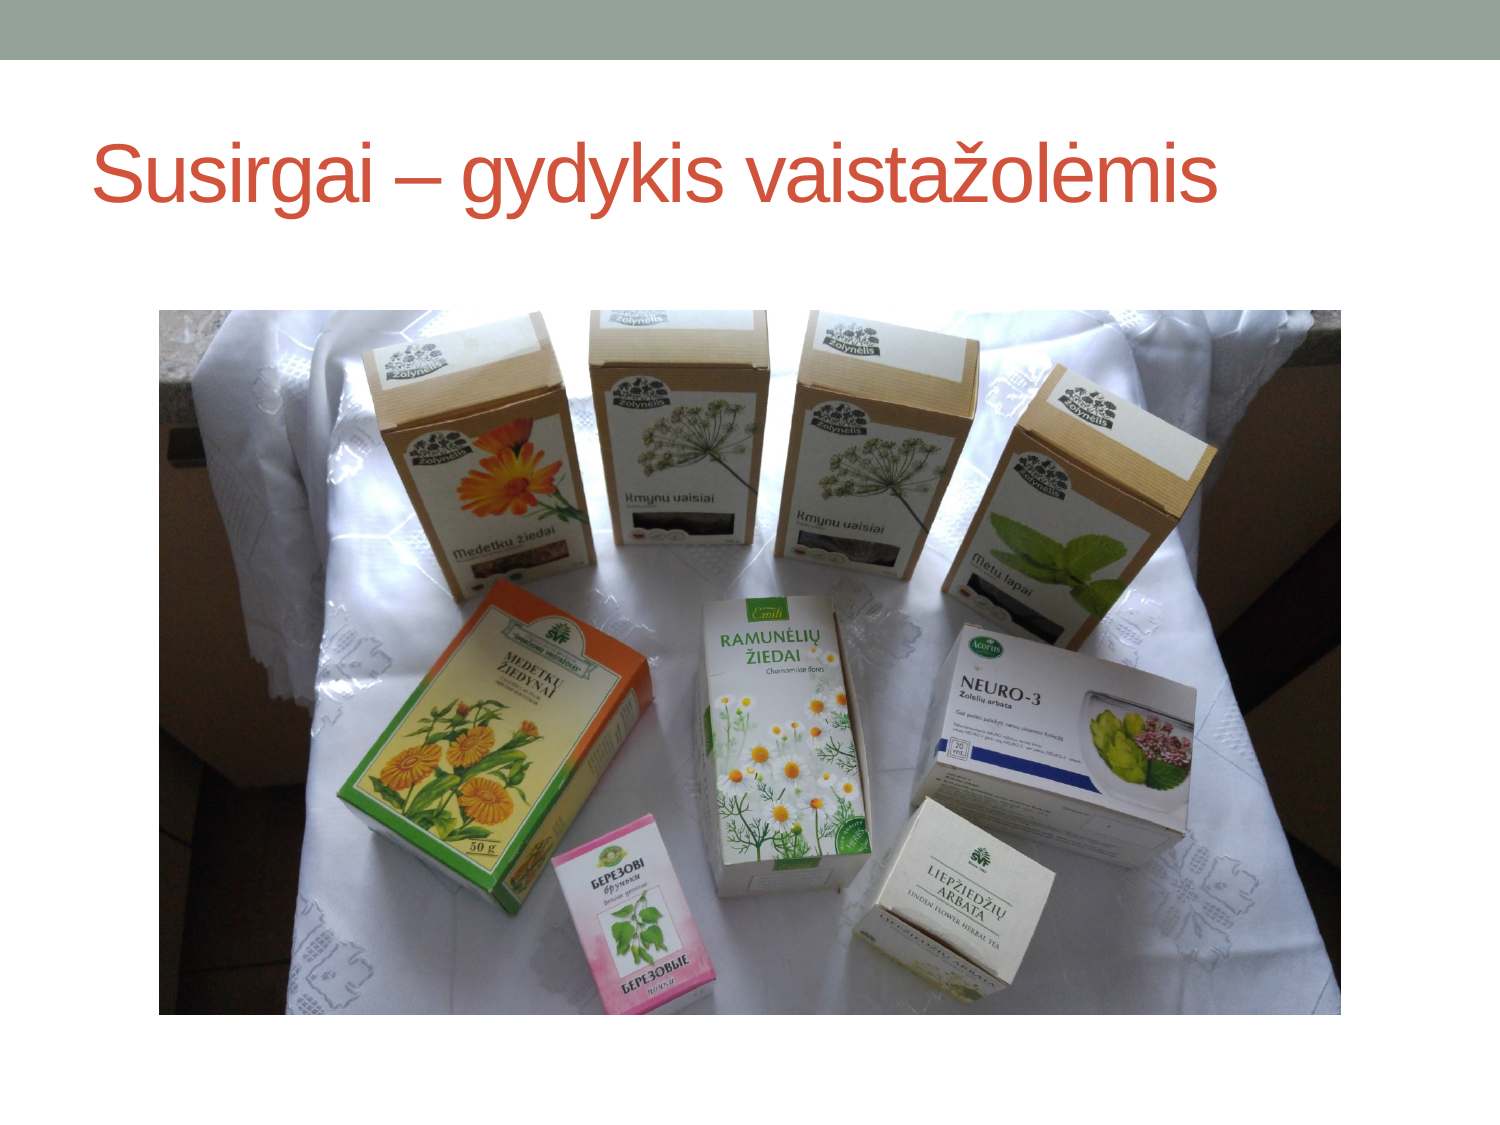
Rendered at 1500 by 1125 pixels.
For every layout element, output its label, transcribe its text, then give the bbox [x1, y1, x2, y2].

title Susirgai – gydykis vaistažolėmis [75, 87, 1425, 250]
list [159, 310, 1341, 1015]
